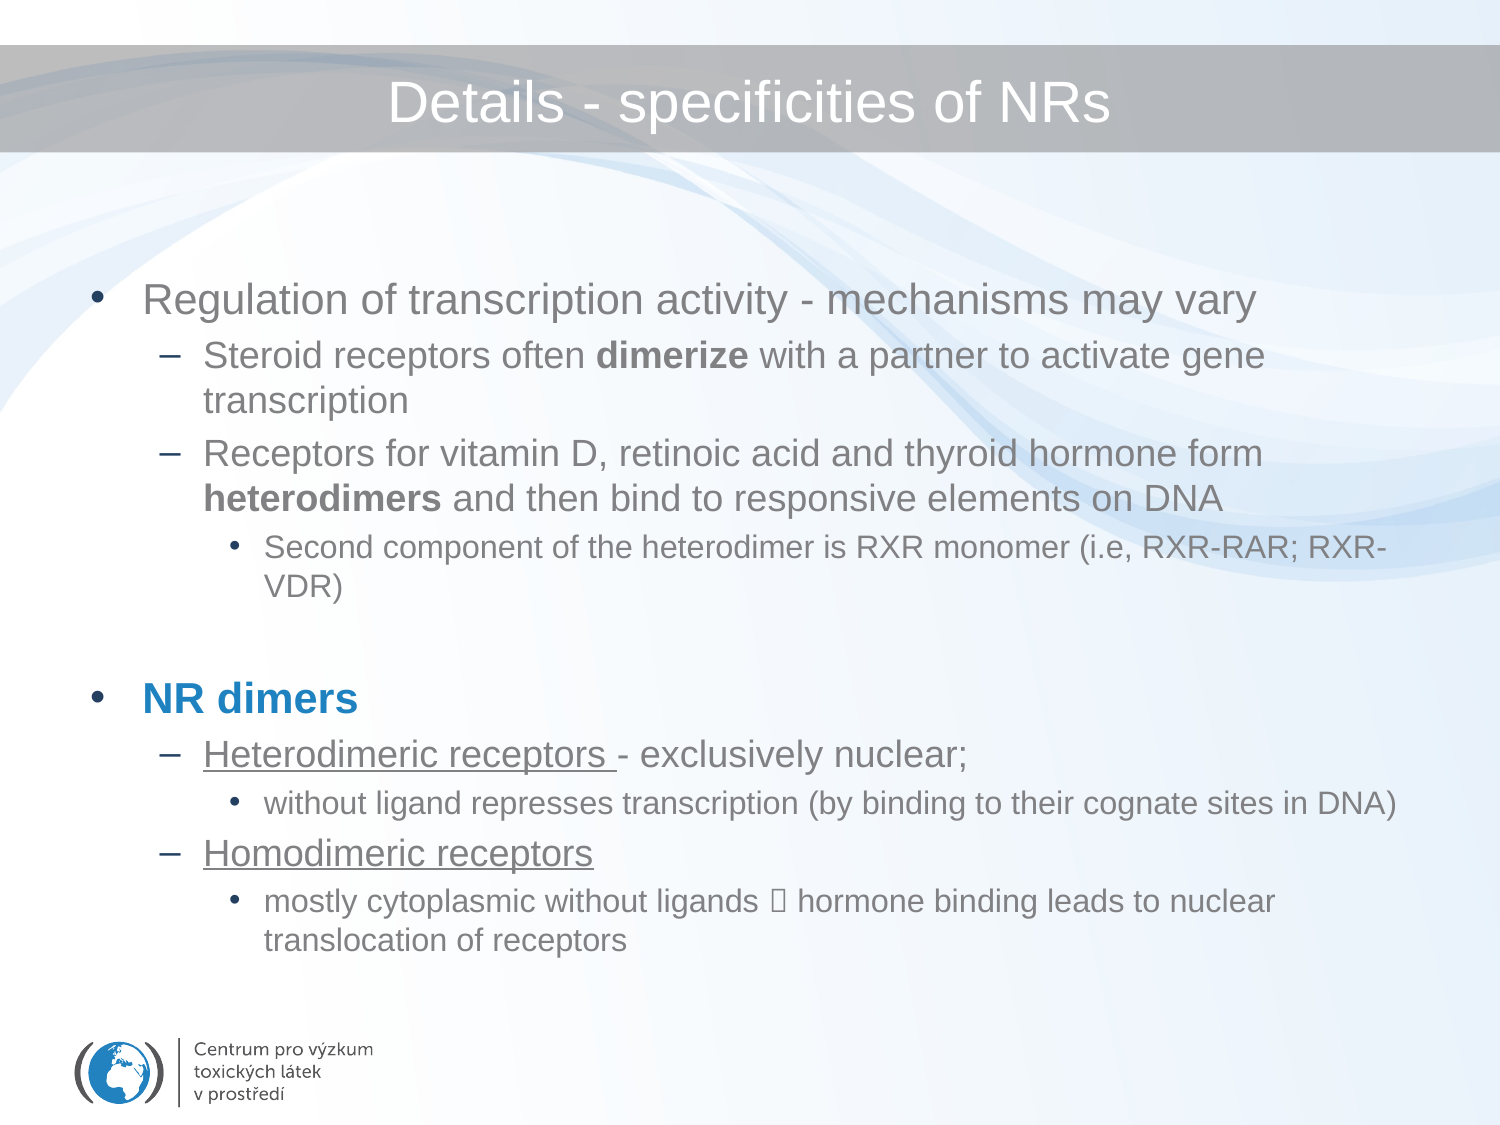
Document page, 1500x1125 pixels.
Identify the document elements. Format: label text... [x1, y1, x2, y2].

title Details - specificities of NRs [0, 45, 1500, 153]
picture [0, 0, 1500, 45]
picture [0, 153, 1500, 1125]
list Regulation of transcription activity - mechanisms may vary Steroid receptors often dimerize with a partner to activate gene transcription Receptors for vitamin D, retinoic acid and thyroid hormone form heterodimers and then bind to responsive elements on DNA Second component of the heterodimer is RXR monomer (i.e, RXR-RAR; RXR-VDR) NR dimers Heterodimeric receptors - exclusively nuclear; without ligand represses transcription (by binding to their cognate sites in DNA) Homodimeric receptors mostly cytoplasmic without ligands  hormone binding leads to nuclear translocation of receptors [74, 202, 1426, 1012]
